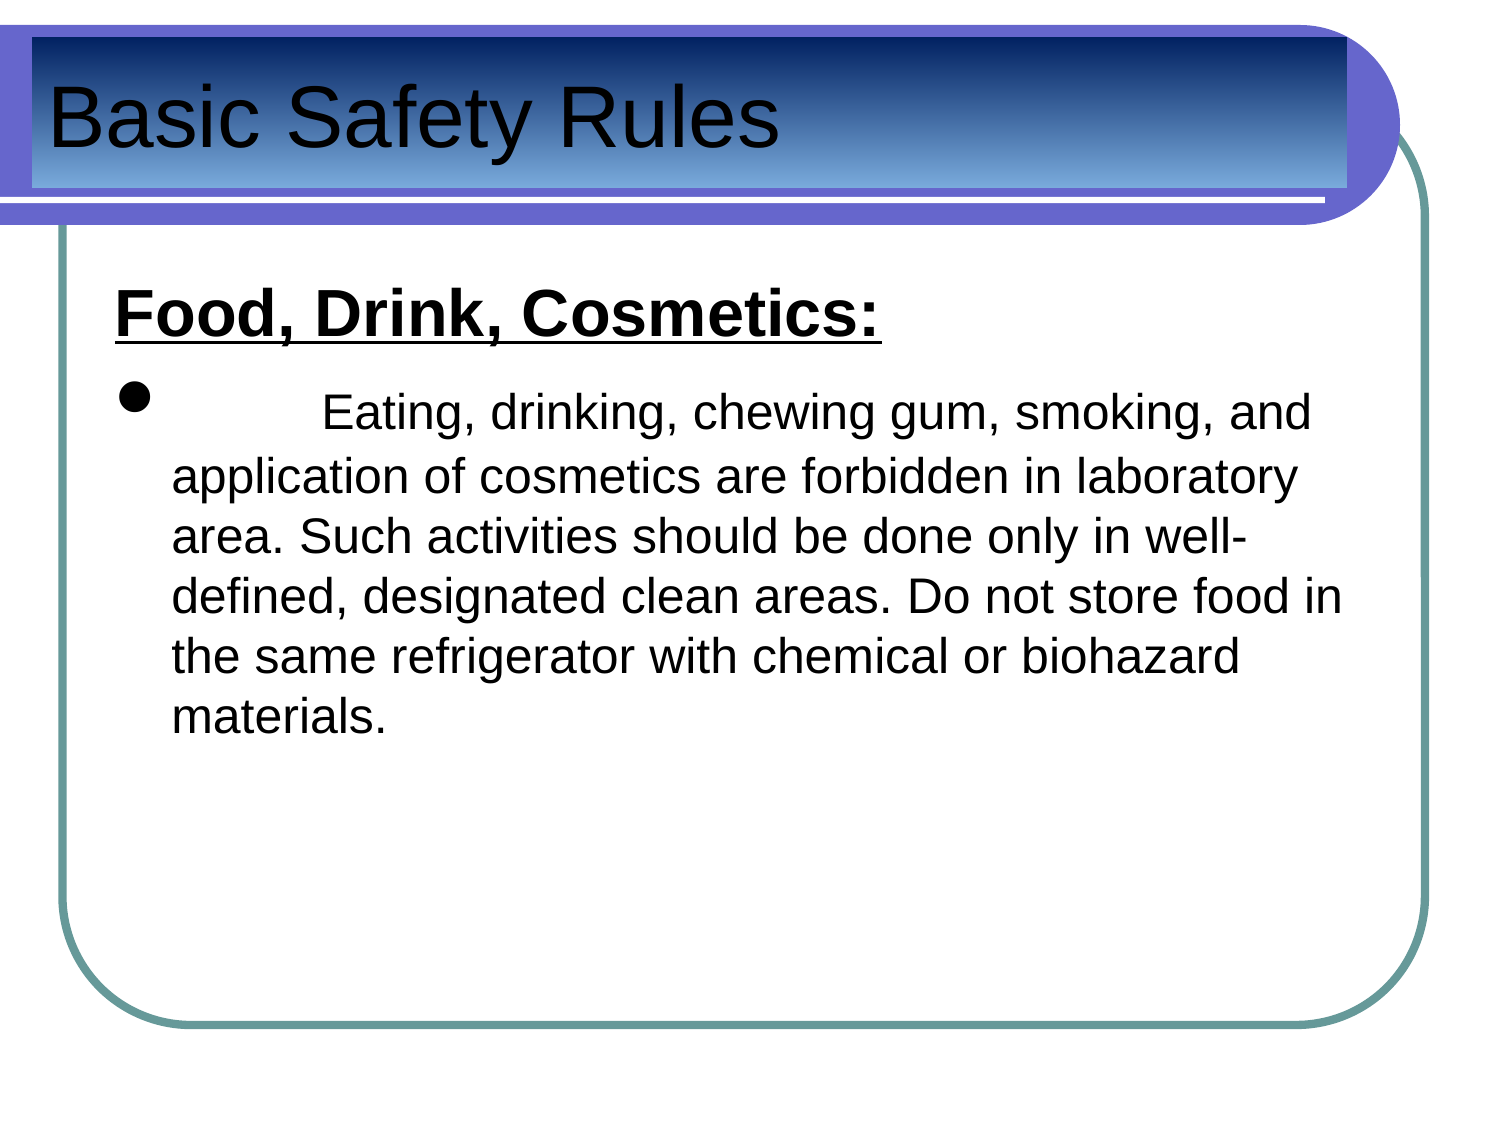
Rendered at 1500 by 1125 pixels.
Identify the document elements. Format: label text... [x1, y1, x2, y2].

title Basic Safety Rules [31, 37, 1348, 188]
list Food, Drink, Cosmetics: Eating, drinking, chewing gum, smoking, and application of cosmetics are forbidden in laboratory area. Such activities should be done only in well-defined, designated clean areas. Do not store food in the same refrigerator with chemical or biohazard materials. [99, 262, 1401, 988]
